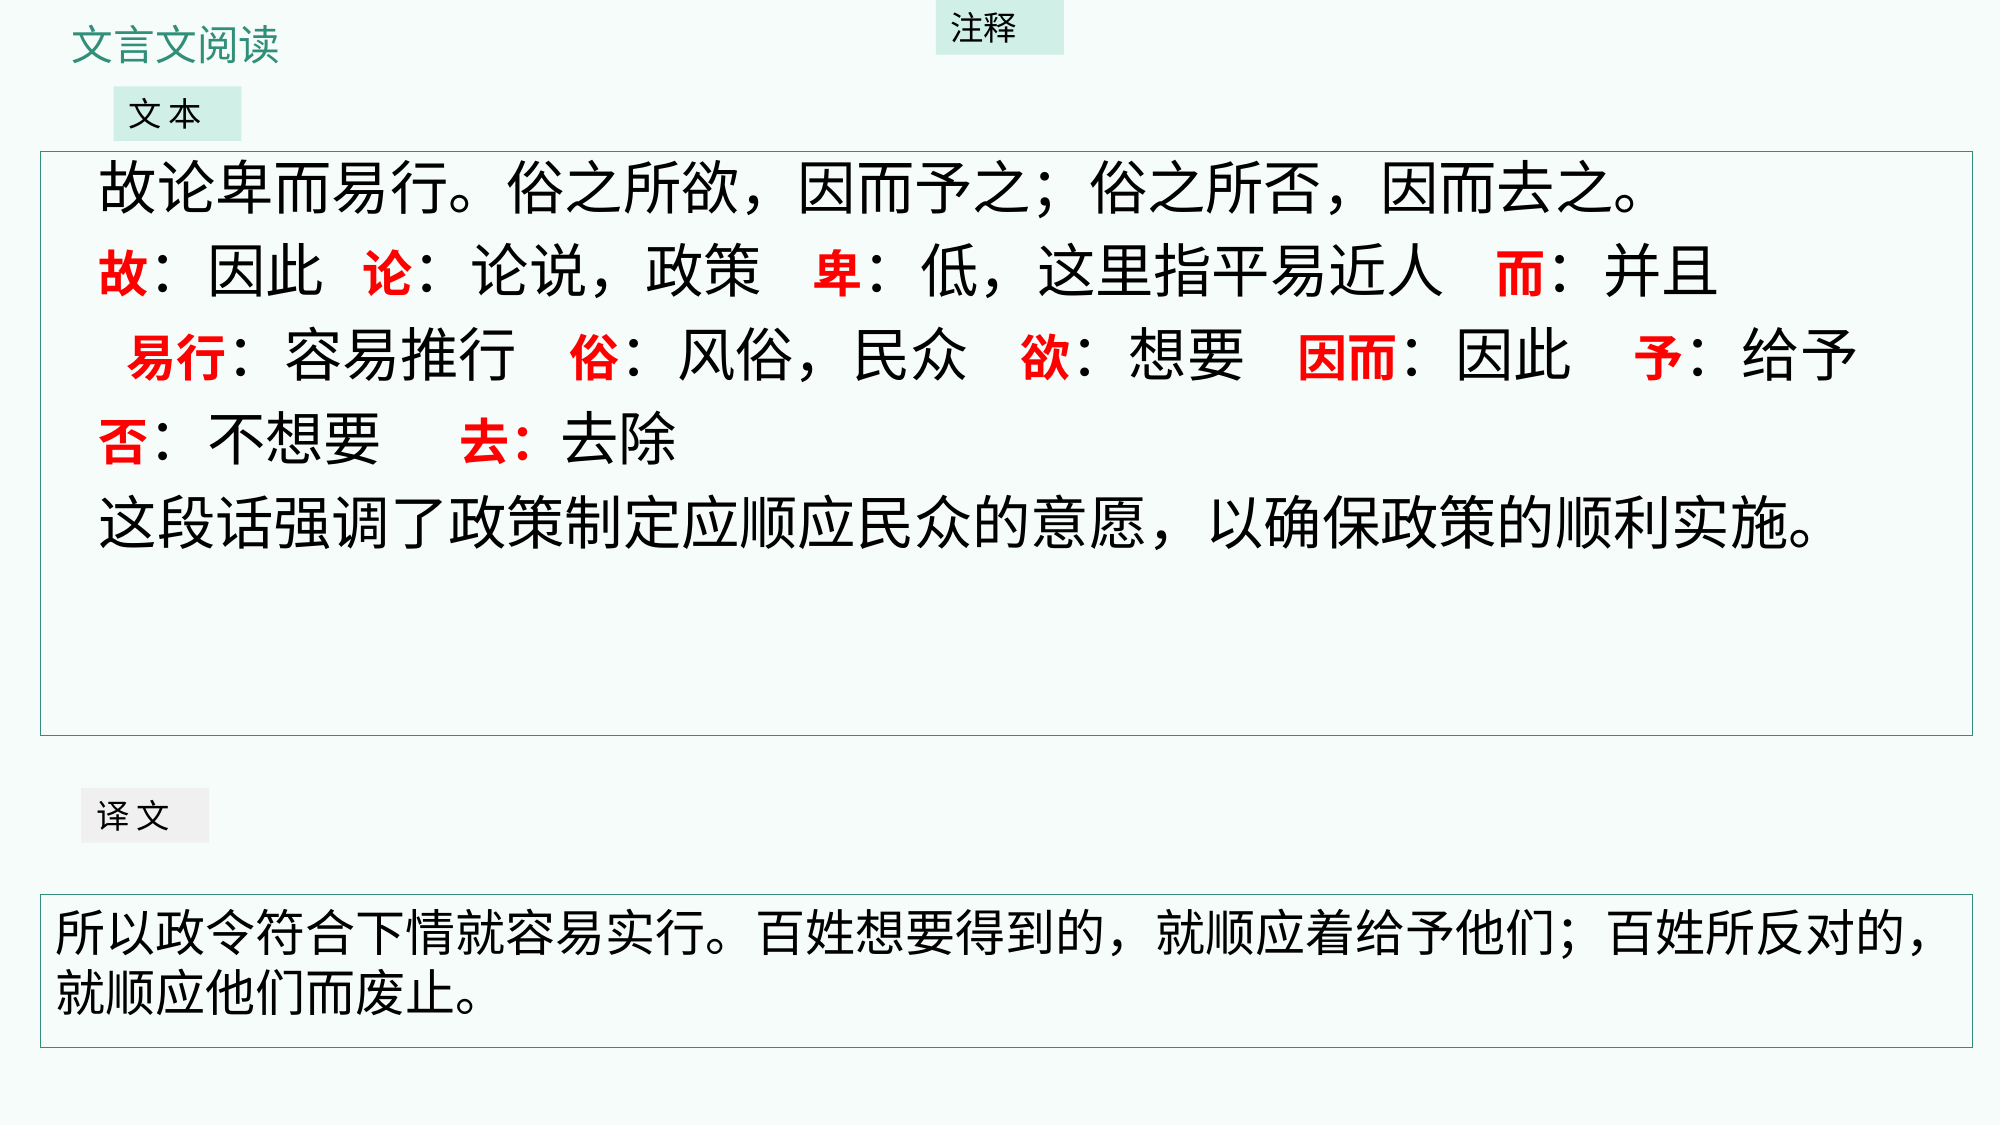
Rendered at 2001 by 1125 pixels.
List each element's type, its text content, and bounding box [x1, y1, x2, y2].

text_box 故论卑而易行。俗之所欲，因而予之；俗之所否，因而去之。 故：因此 论：论说，政策 卑：低，这里指平易近人 而：并且 易行：容易推行 俗：风俗，民众 欲：想要 因而：因此 予：给予 否：不想要 去：去除 这段话强调了政策制定应顺应民众的意愿，以确保政策的顺利实施。 [40, 151, 1973, 736]
text_box 所以政令符合下情就容易实行。百姓想要得到的，就顺应着给予他们；百姓所反对的，就顺应他们而废止。 [40, 894, 1973, 1048]
text_box 文 本 [113, 86, 242, 141]
text_box 文言文阅读 [57, 11, 409, 76]
text_box 译 文 [81, 787, 210, 843]
text_box 注释 [935, 0, 1064, 55]
